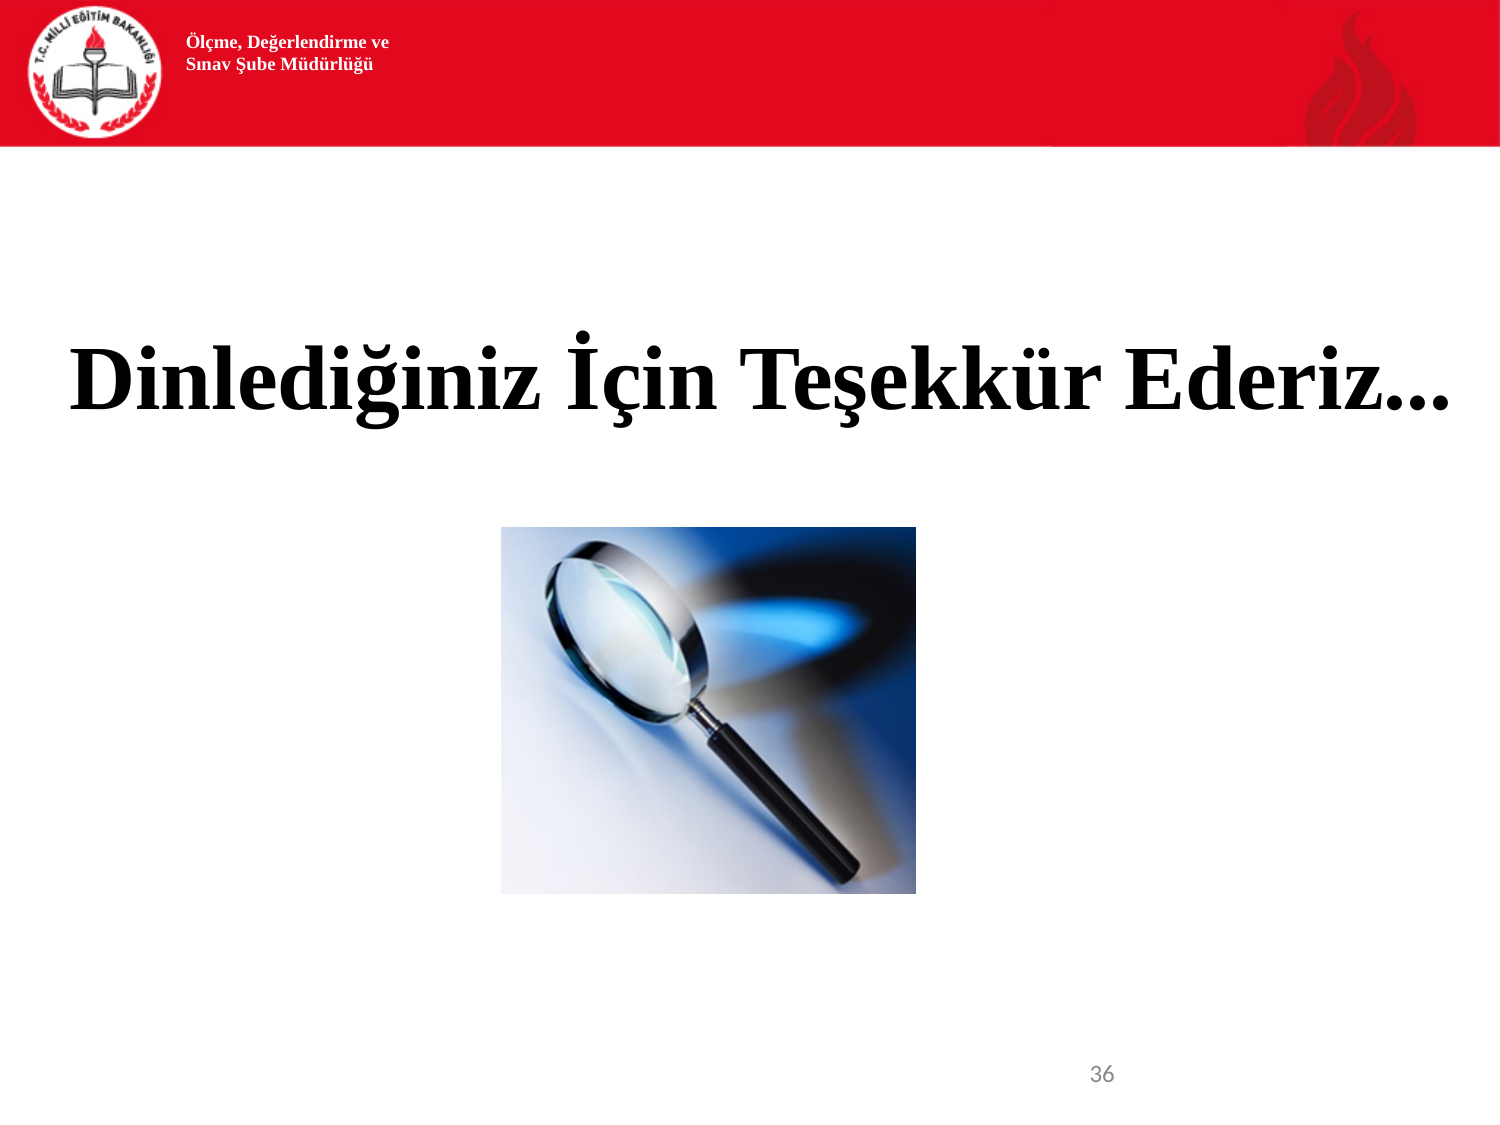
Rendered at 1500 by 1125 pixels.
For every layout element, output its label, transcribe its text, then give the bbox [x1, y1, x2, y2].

text_box <number> [1074, 1042, 1425, 1103]
text_box Ölçme, Değerlendirme ve Sınav Şube Müdürlüğü [171, 22, 443, 82]
text_box Dinlediğiniz İçin Teşekkür Ederiz... [53, 278, 1471, 467]
picture [0, 0, 1500, 1125]
